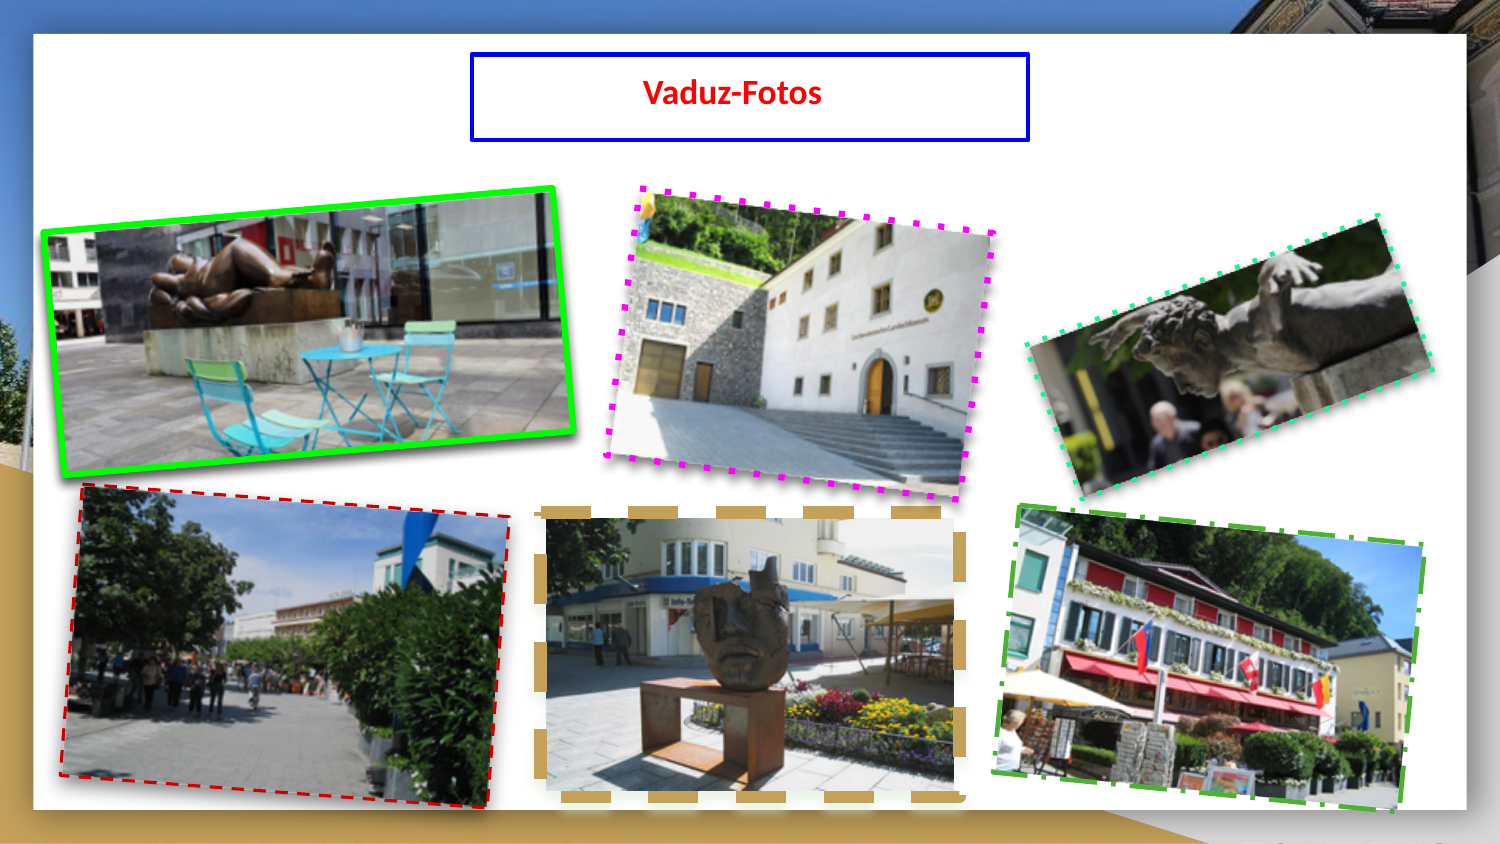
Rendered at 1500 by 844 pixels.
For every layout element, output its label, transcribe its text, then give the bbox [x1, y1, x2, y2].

picture [546, 518, 954, 791]
picture [0, 0, 1500, 473]
picture [48, 193, 570, 471]
picture [997, 508, 1422, 809]
picture [63, 487, 508, 806]
picture [611, 193, 990, 496]
picture [1030, 219, 1430, 496]
text_box Vaduz-Fotos [471, 54, 1028, 141]
